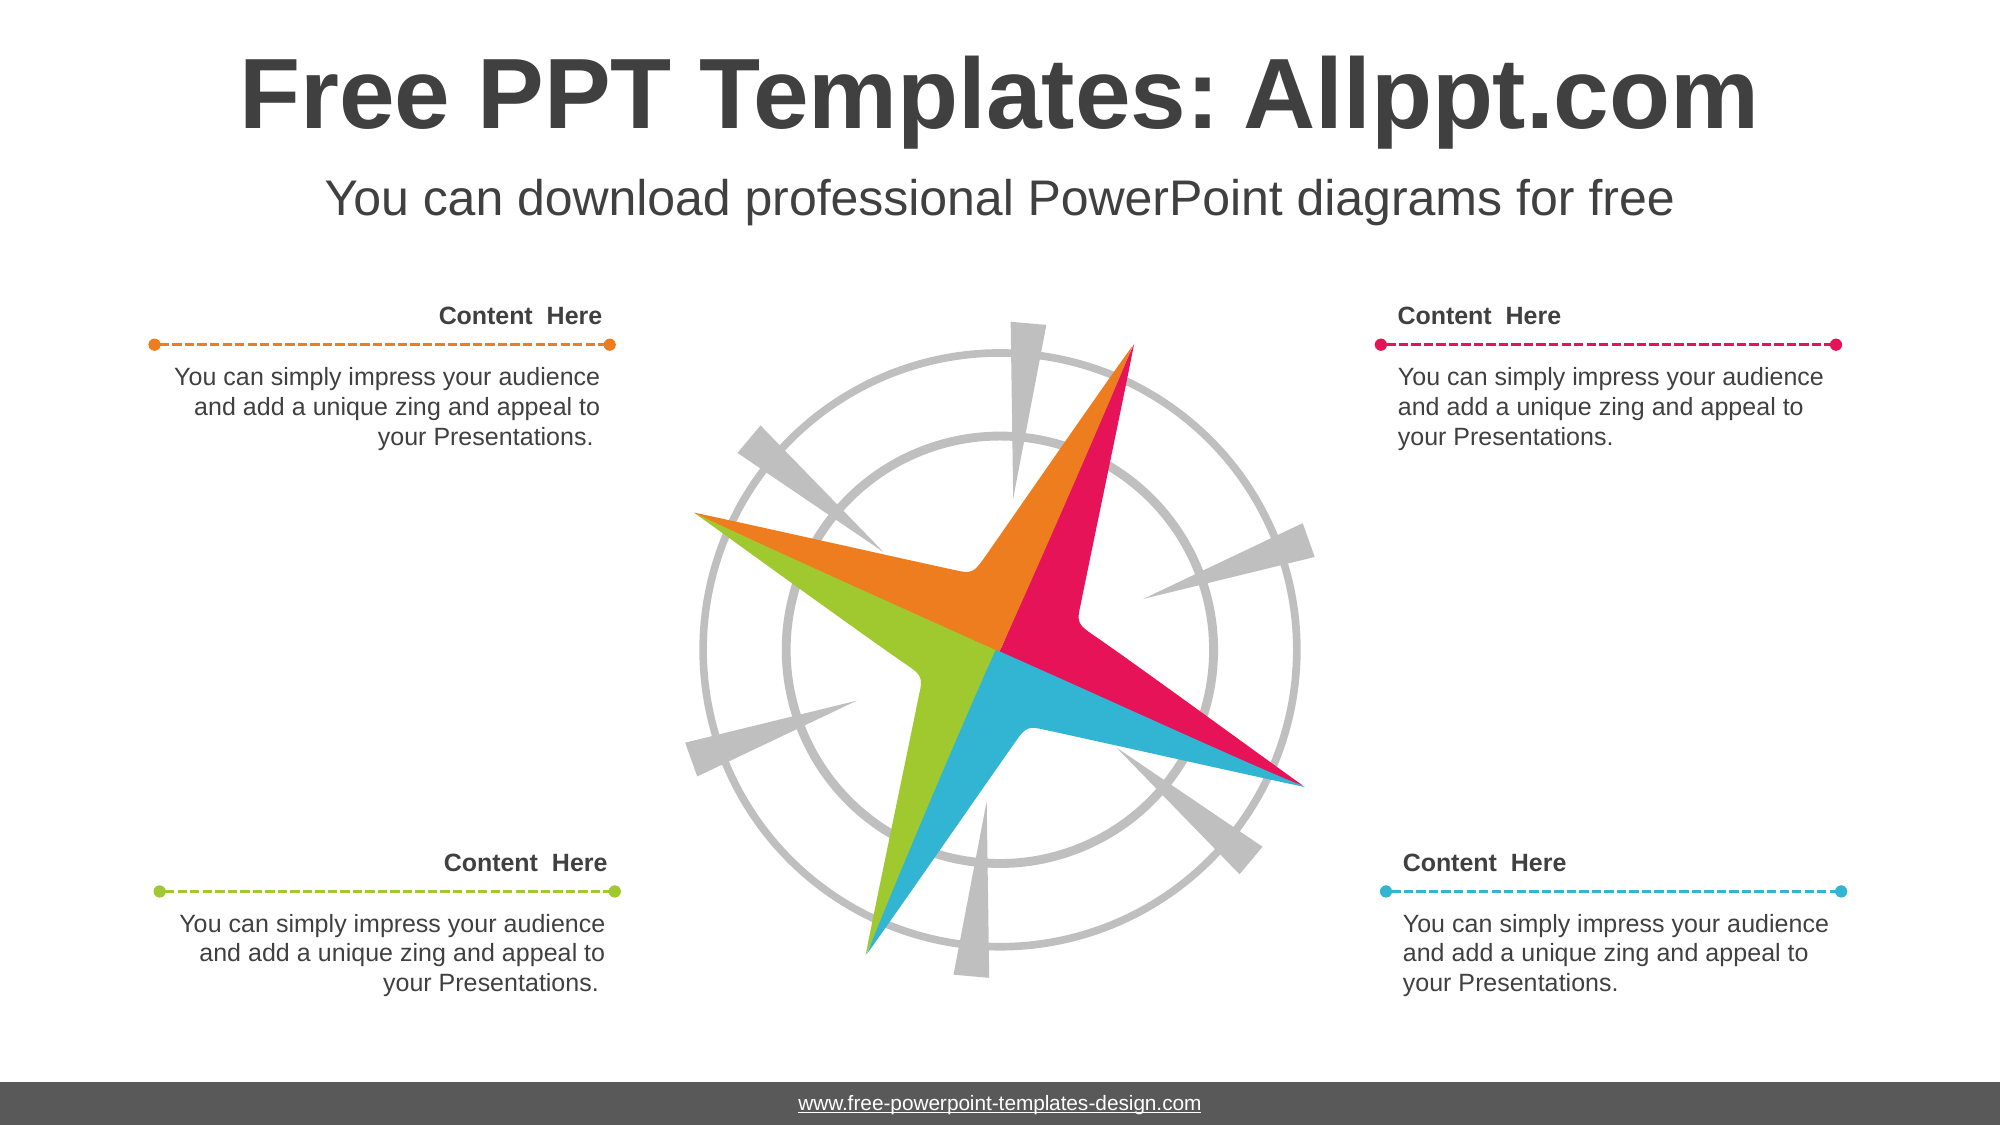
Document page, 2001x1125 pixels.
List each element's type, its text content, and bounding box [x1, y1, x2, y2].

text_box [672, 322, 1328, 978]
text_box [1380, 291, 1844, 459]
list You can download professional PowerPoint diagrams for free [0, 164, 2000, 234]
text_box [1386, 838, 1850, 1006]
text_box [159, 838, 623, 1006]
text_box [693, 343, 1306, 955]
text_box www.free-powerpoint-templates-design.com [0, 1082, 2000, 1123]
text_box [154, 291, 618, 459]
title Free PPT Templates: Allppt.com [0, 32, 2000, 161]
